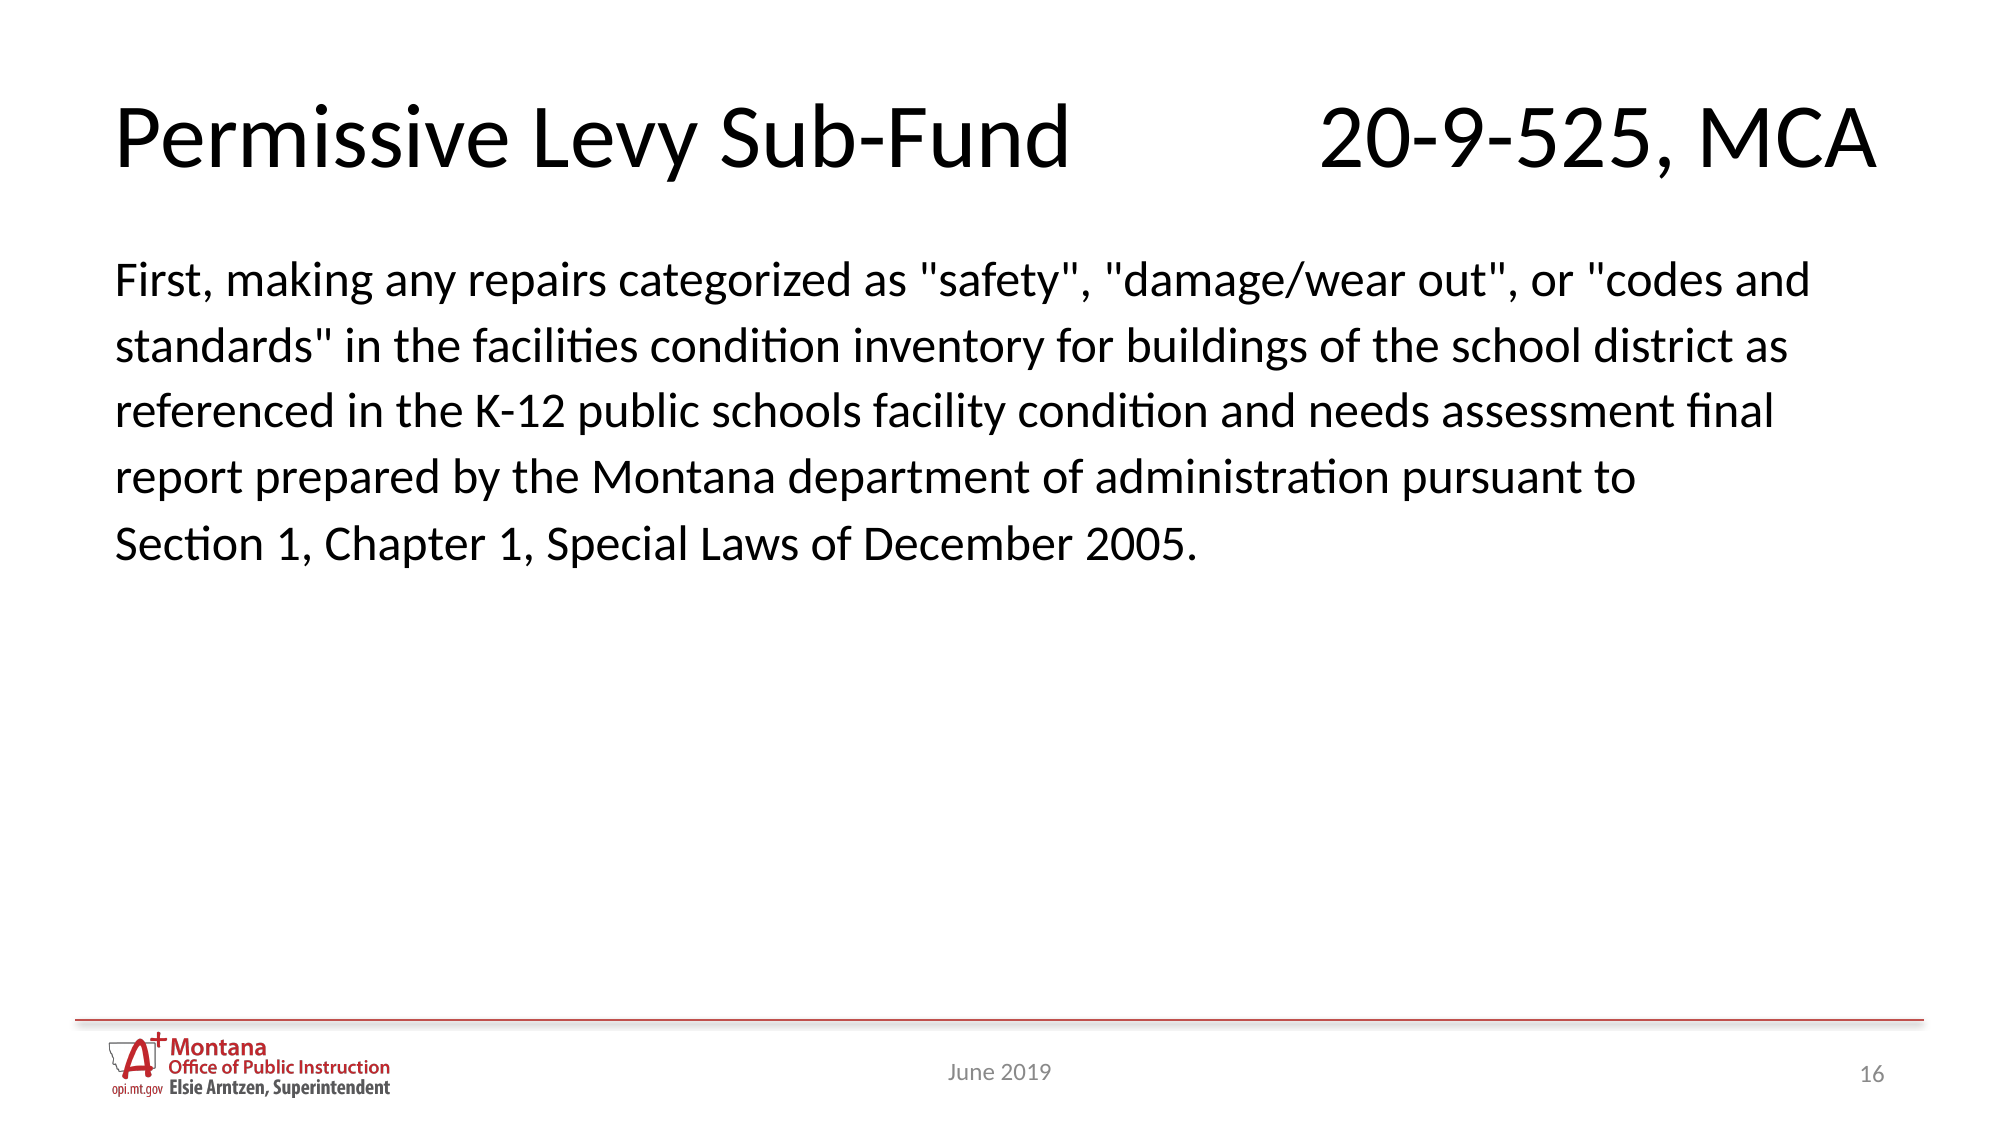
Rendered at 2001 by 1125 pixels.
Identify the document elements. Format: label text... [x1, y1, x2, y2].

list First, making any repairs categorized as "safety", "damage/wear out", or "codes and standards" in the facilities condition inventory for buildings of the school district as referenced in the K-12 public schools facility condition and needs assessment final report prepared by the Montana department of administration pursuant to Section 1, Chapter 1, Special Laws of December 2005. [99, 232, 1900, 1009]
title Permissive Levy Sub-Fund 20-9-525, MCA [99, 45, 1900, 218]
picture [99, 1025, 398, 1101]
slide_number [766, 1040, 1234, 1101]
slide_number 16 [1433, 1042, 1900, 1103]
